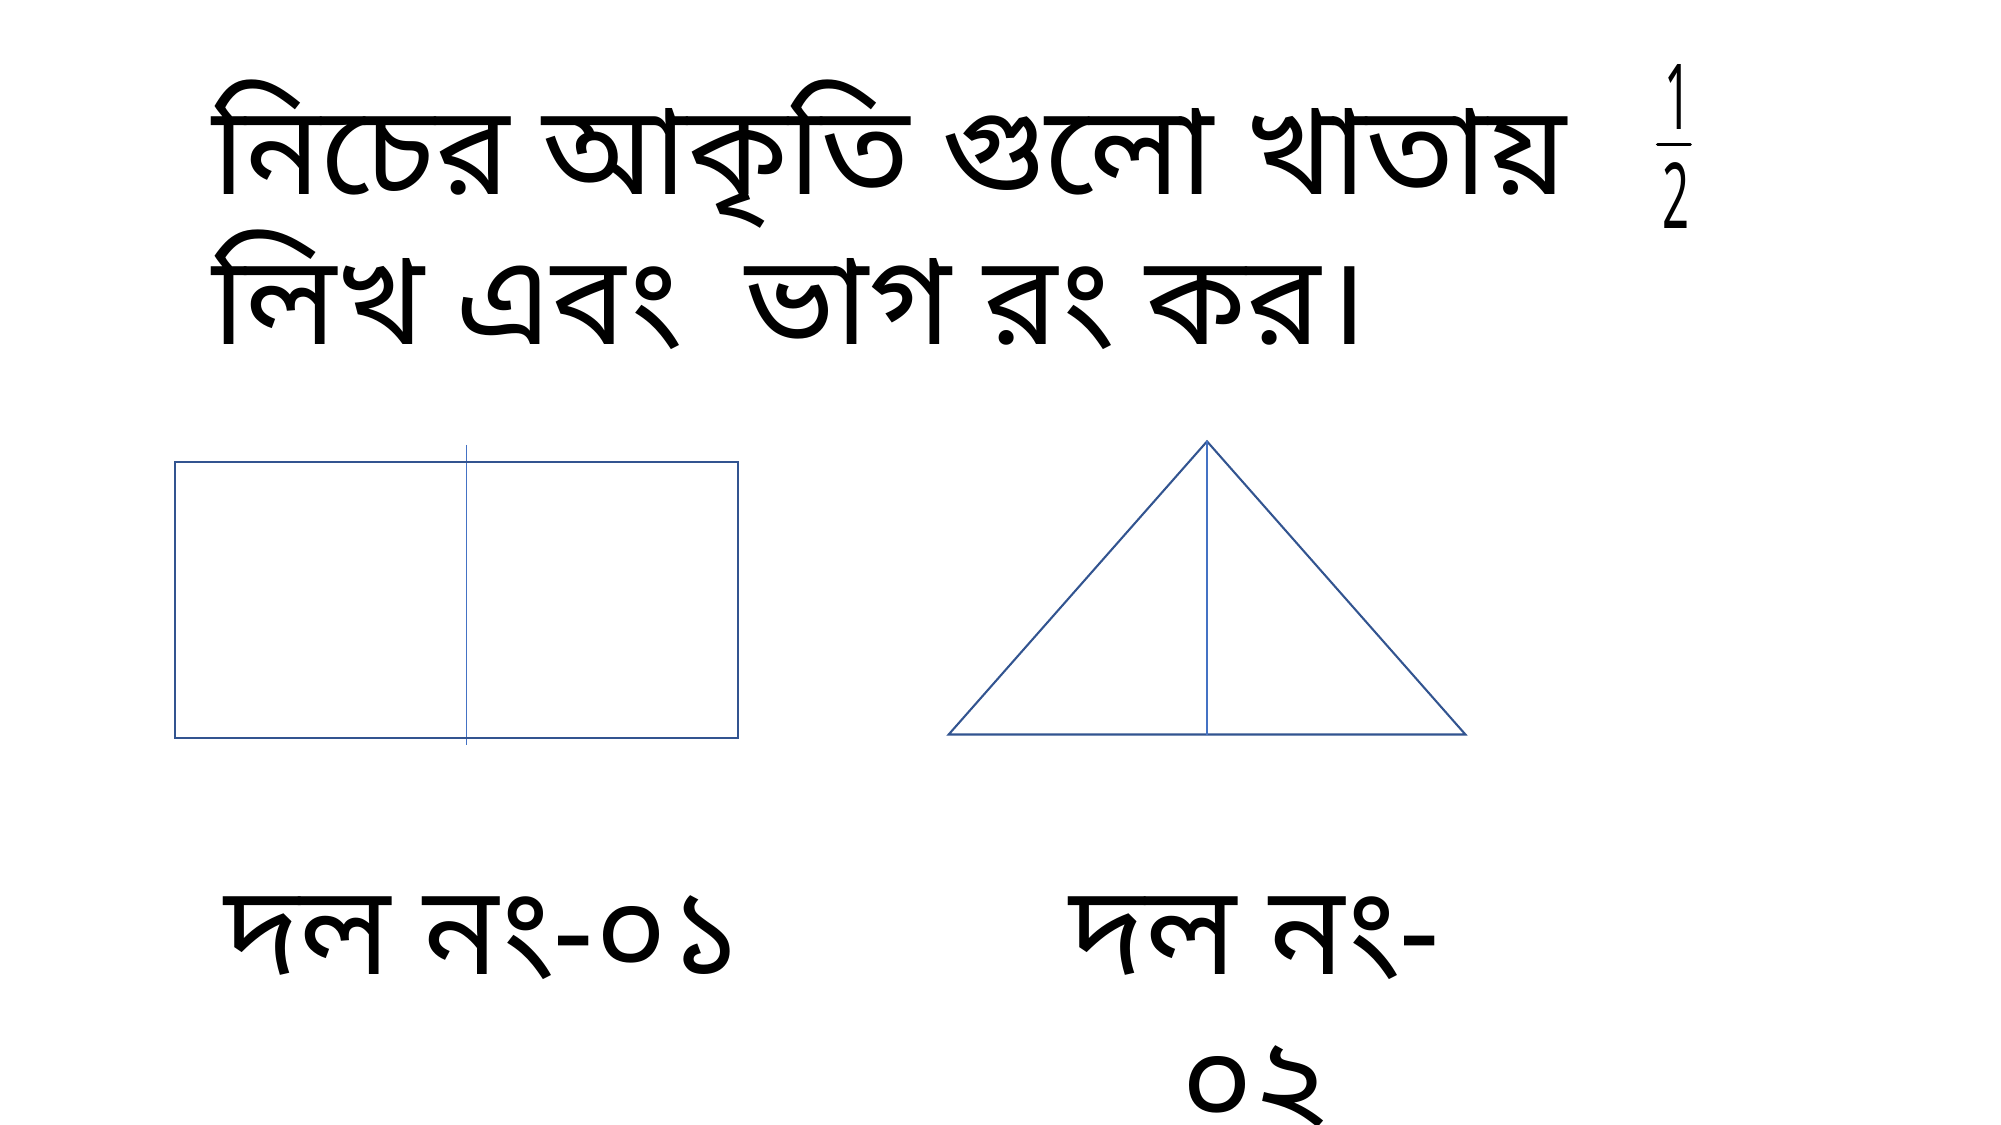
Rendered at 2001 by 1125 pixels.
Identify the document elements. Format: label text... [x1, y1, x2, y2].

text_box [174, 461, 466, 739]
text_box দল নং-০১ [204, 842, 762, 1008]
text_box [1644, 27, 1705, 262]
text_box [467, 461, 739, 739]
text_box [946, 439, 1468, 736]
text_box নিচের আকৃতি গুলো খাতায় লিখ এবং ভাগ রং কর। [198, 61, 1736, 377]
text_box দল নং-০২ [1019, 842, 1491, 1125]
